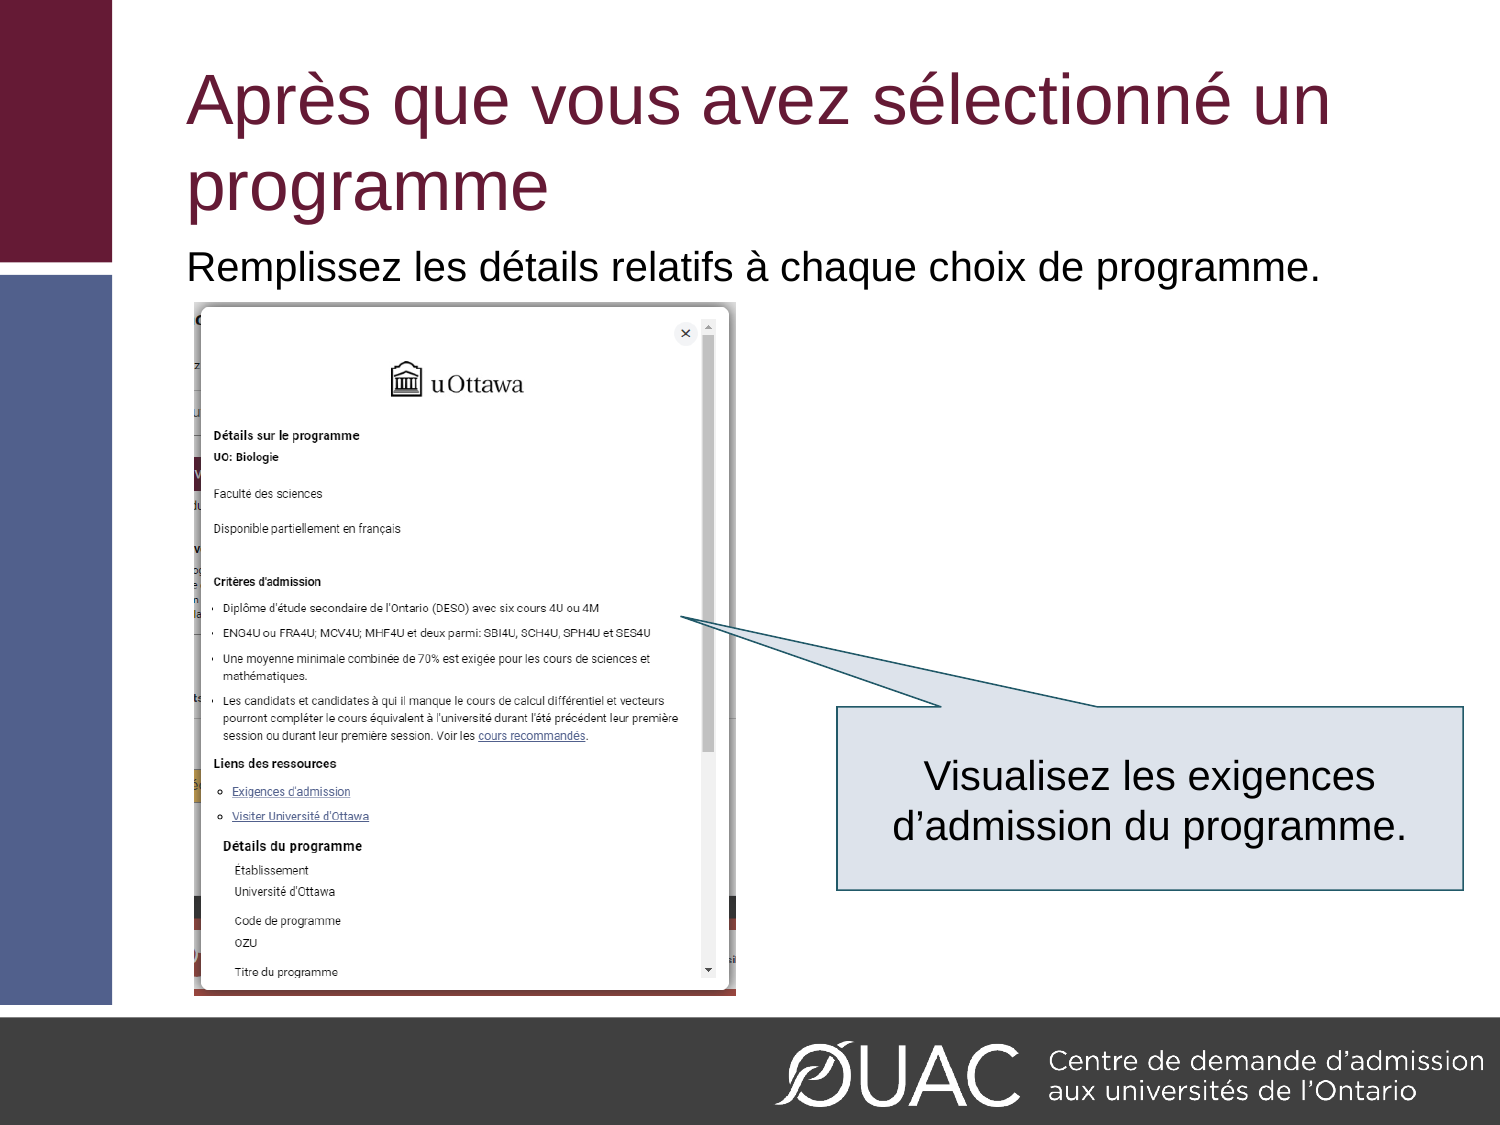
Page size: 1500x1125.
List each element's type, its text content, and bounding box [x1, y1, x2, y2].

list Remplissez les détails relatifs à chaque choix de programme. [171, 232, 1425, 975]
picture [773, 1041, 1483, 1107]
picture [194, 302, 737, 996]
text_box Visualisez les exigences d’admission du programme. [741, 629, 1464, 891]
title Après que vous avez sélectionné un programme [171, 45, 1500, 233]
